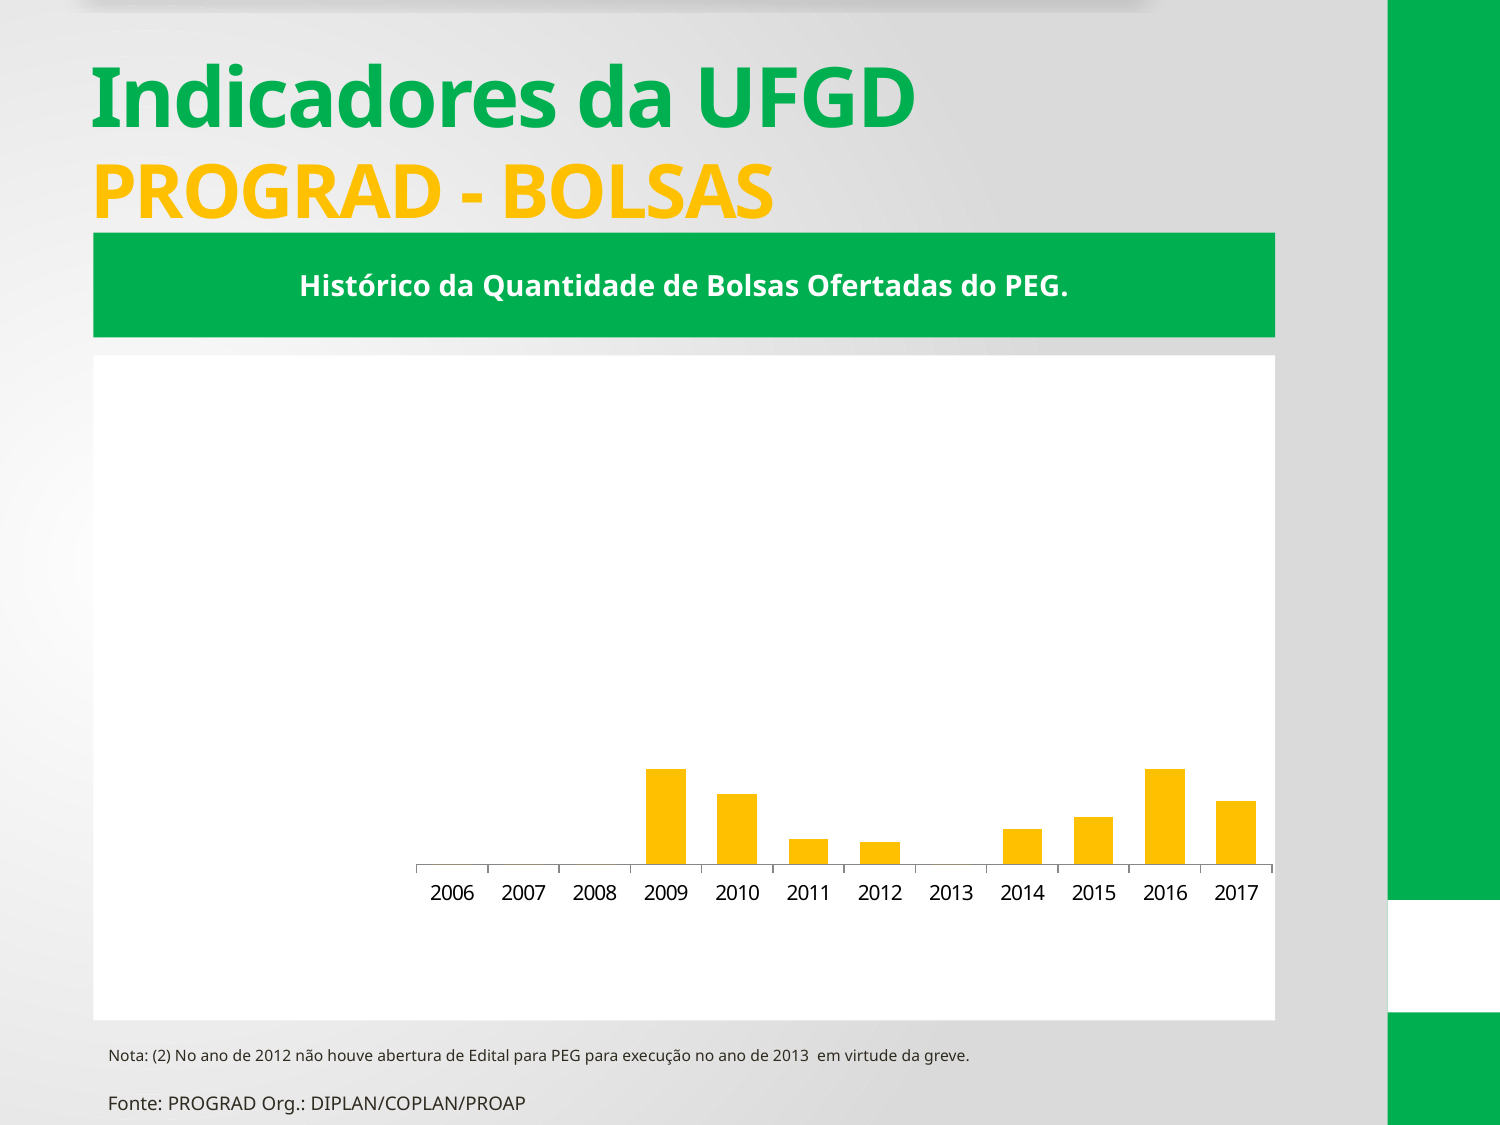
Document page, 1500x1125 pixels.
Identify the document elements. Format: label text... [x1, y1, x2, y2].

chart [92, 354, 1276, 1021]
title Indicadores da UFGD PROGRAD - BOLSAS [75, 45, 1325, 233]
text_box Fonte: PROGRAD Org.: DIPLAN/COPLAN/PROAP [93, 1084, 1353, 1122]
text_box Nota: (2) No ano de 2012 não houve abertura de Edital para PEG para execução no ano de 2013 em virtude da greve. [93, 1038, 1276, 1072]
list Histórico da Quantidade de Bolsas Ofertadas do PEG. [93, 232, 1276, 338]
